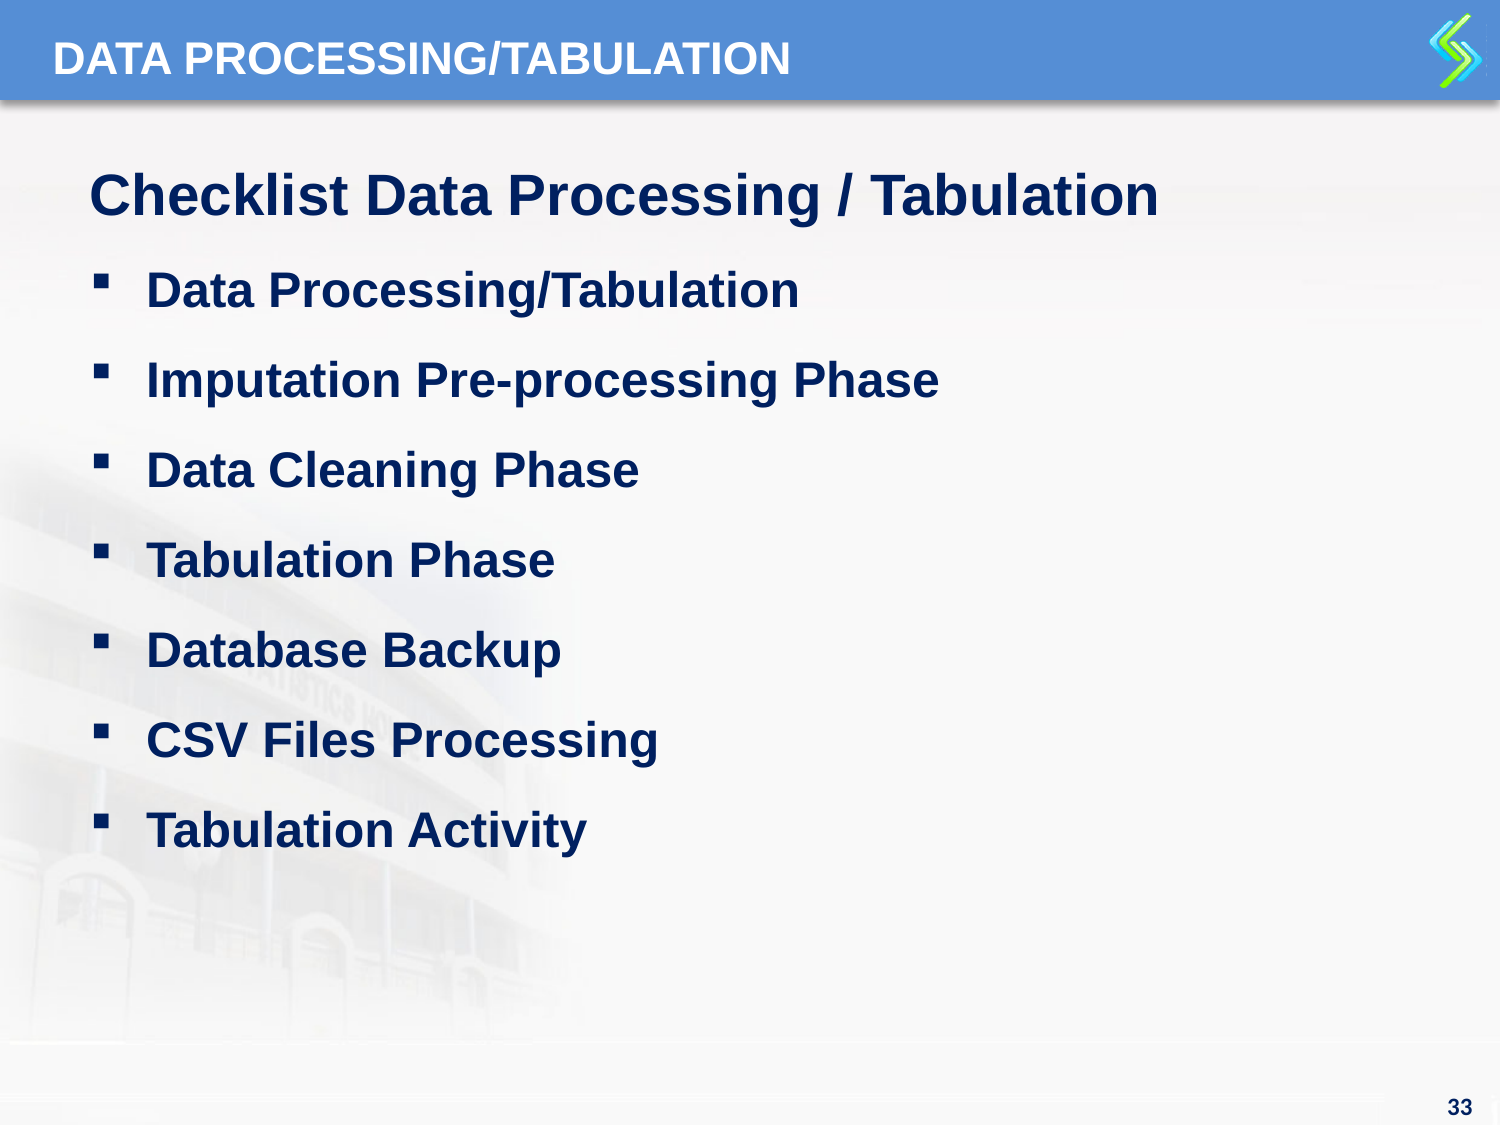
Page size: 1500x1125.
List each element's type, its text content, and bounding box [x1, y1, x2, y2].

title DATA PROCESSING/TABULATION [37, 12, 1400, 100]
picture [1428, 13, 1487, 88]
text_box [0, 0, 1500, 102]
text_box Checklist Data Processing / Tabulation Data Processing/Tabulation Imputation Pre-processing Phase Data Cleaning Phase Tabulation Phase Database Backup CSV Files Processing Tabulation Activity [74, 149, 1288, 910]
slide_number 33 [1137, 1074, 1488, 1125]
picture [0, 102, 1500, 1125]
